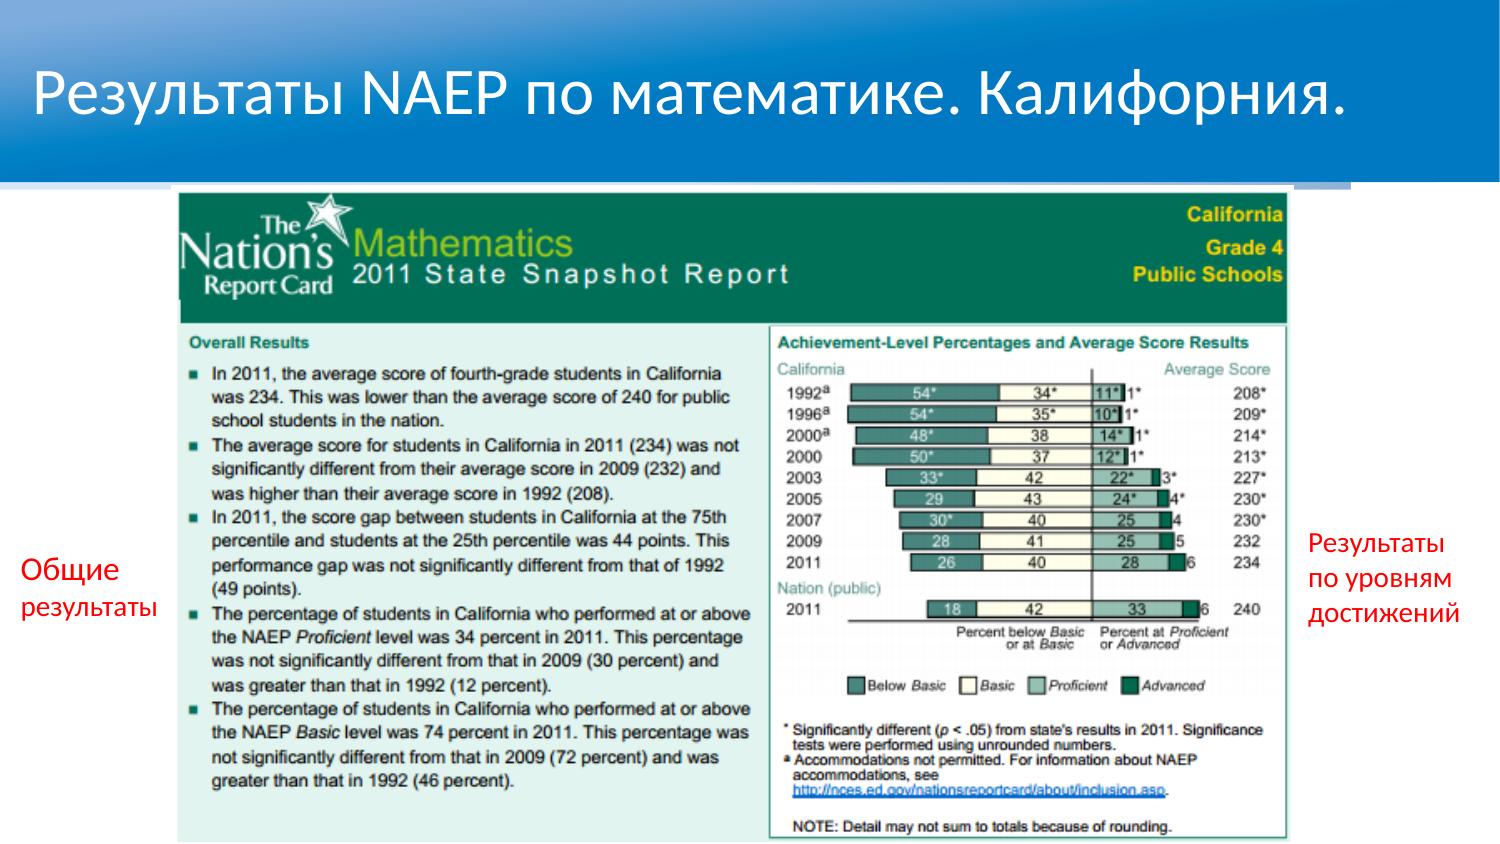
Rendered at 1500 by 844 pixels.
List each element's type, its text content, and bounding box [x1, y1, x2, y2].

picture [0, 0, 1500, 842]
text_box Общие результаты [5, 539, 165, 630]
text_box Результаты по уровням достижений [1299, 516, 1497, 636]
